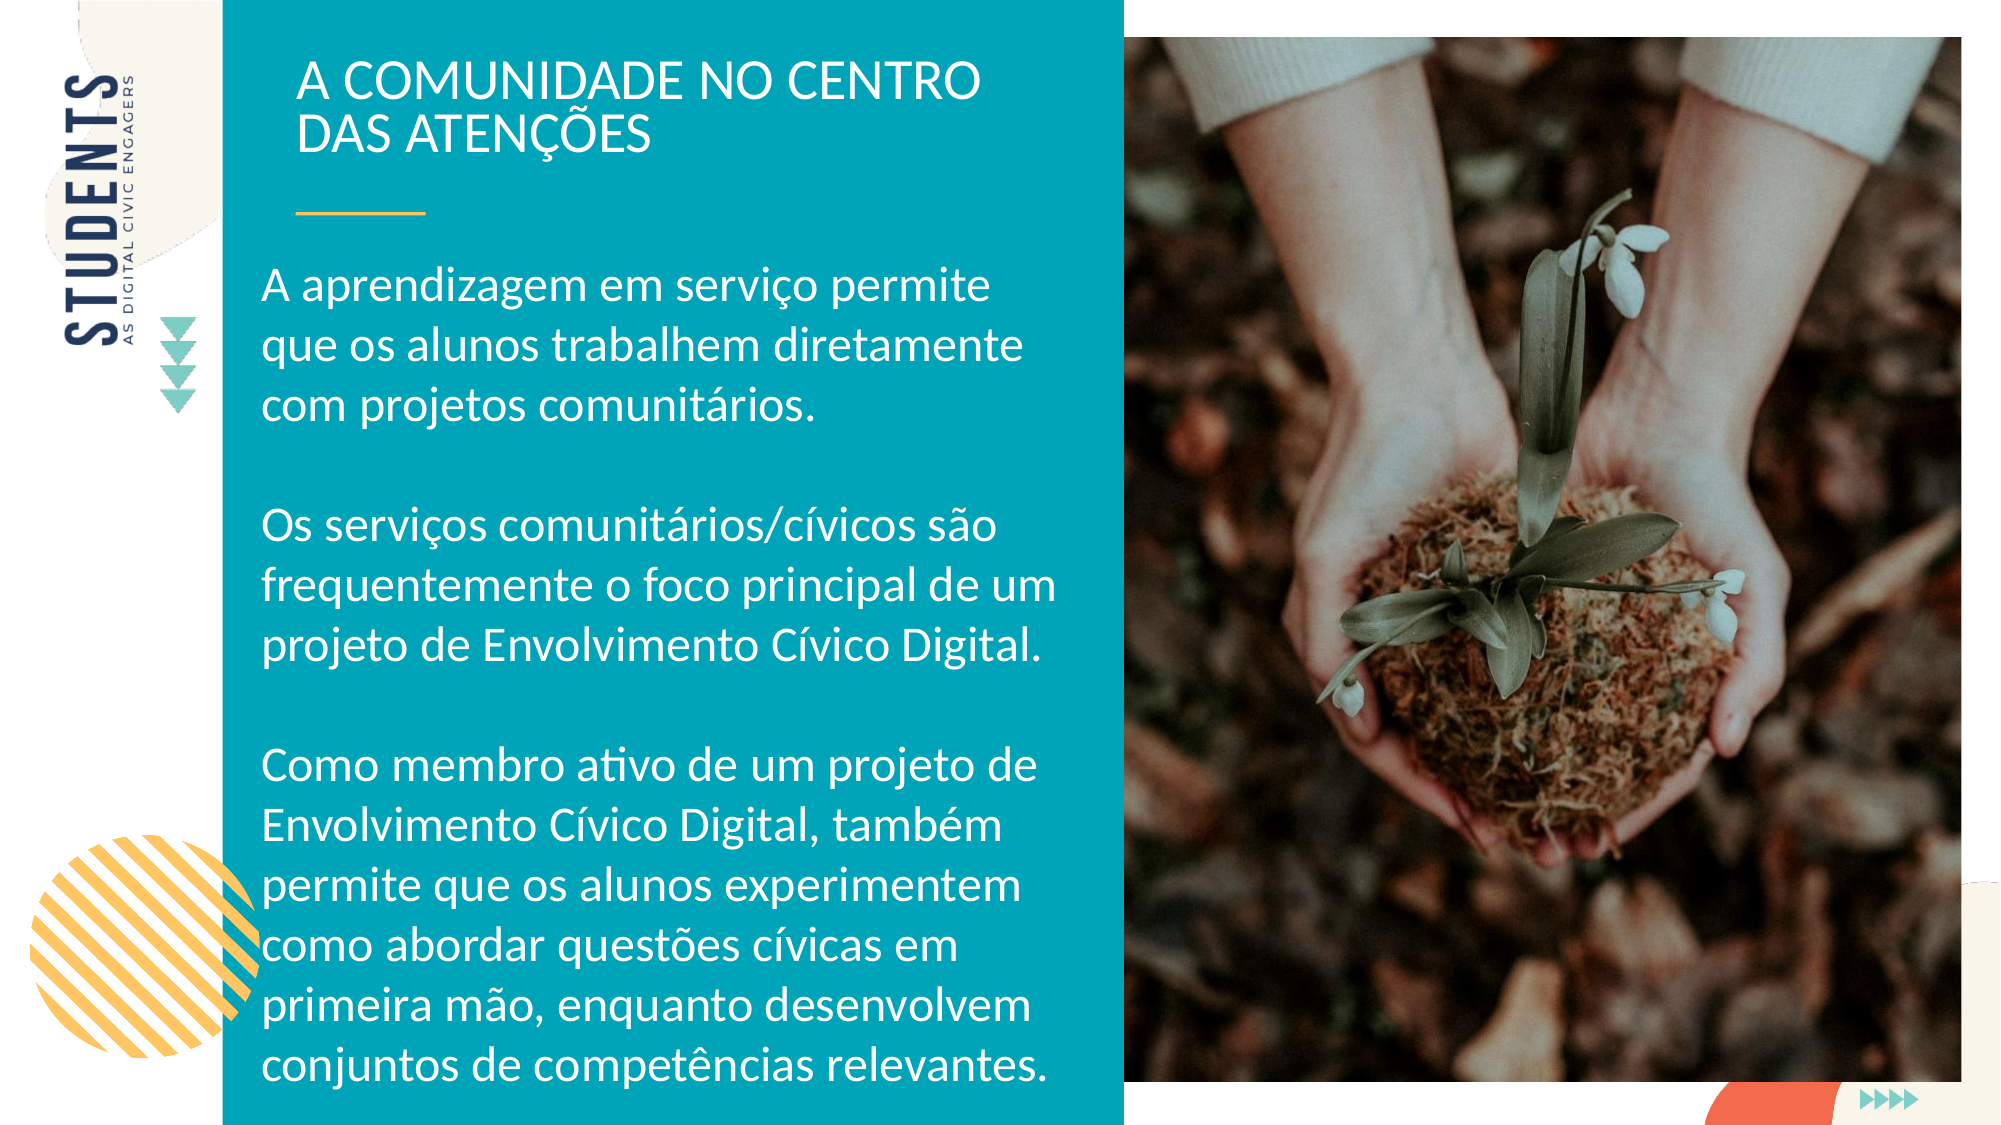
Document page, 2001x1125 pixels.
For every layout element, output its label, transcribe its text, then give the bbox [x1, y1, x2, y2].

list A COMUNIDADE NO CENTRO DAS ATENÇÕES [281, 50, 1056, 186]
text_box A aprendizagem em serviço permite que os alunos trabalhem diretamente com projetos comunitários. Os serviços comunitários/cívicos são frequentemente o foco principal de um projeto de Envolvimento Cívico Digital. Como membro ativo de um projeto de Envolvimento Cívico Digital, também permite que os alunos experimentem como abordar questões cívicas em primeira mão, enquanto desenvolvem conjuntos de competências relevantes. [246, 244, 1092, 1100]
picture [143, 308, 214, 417]
picture [12, 835, 246, 1082]
picture [45, 1, 220, 346]
picture [1124, 37, 2000, 1125]
